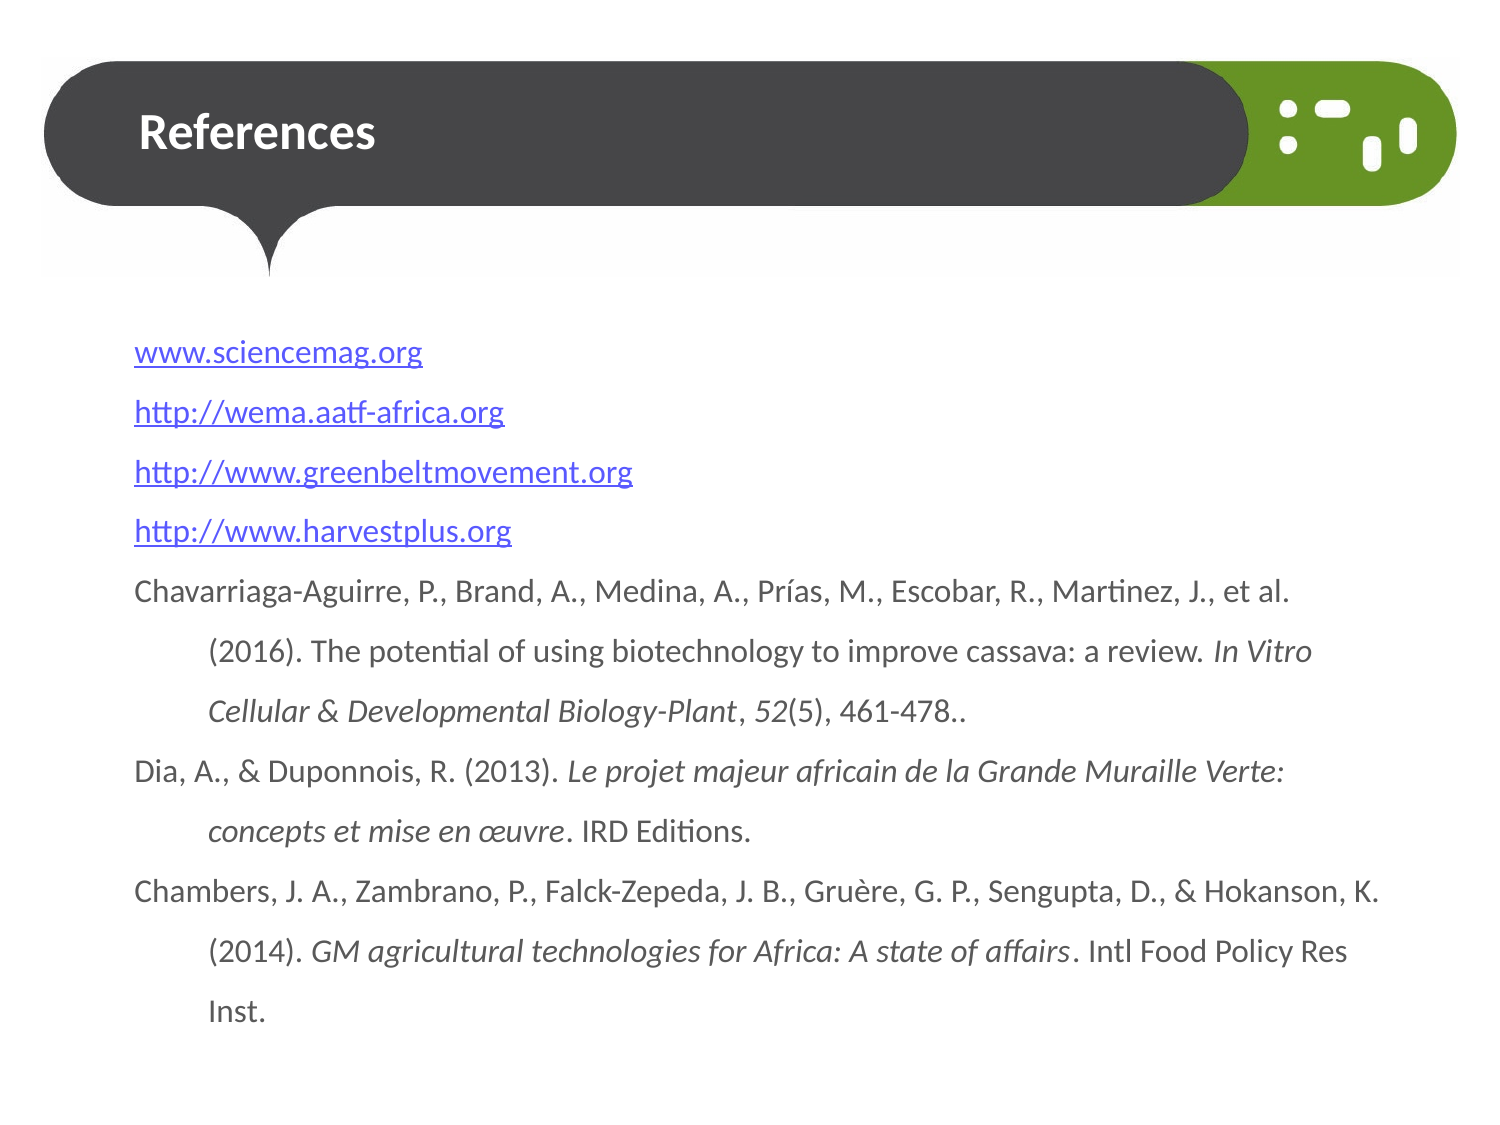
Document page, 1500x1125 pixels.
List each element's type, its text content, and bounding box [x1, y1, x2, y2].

title References [123, 90, 1199, 173]
list www.sciencemag.org http://wema.aatf-africa.org http://www.greenbeltmovement.org http://www.harvestplus.org Chavarriaga-Aguirre, P., Brand, A., Medina, A., Prías, M., Escobar, R., Martinez, J., et al. (2016). The potential of using biotechnology to improve cassava: a review. In Vitro Cellular & Developmental Biology-Plant, 52(5), 461-478.. Dia, A., & Duponnois, R. (2013). Le projet majeur africain de la Grande Muraille Verte: concepts et mise en œuvre. IRD Editions. Chambers, J. A., Zambrano, P., Falck-Zepeda, J. B., Gruère, G. P., Sengupta, D., & Hokanson, K. (2014). GM agricultural technologies for Africa: A state of affairs. Intl Food Policy Res Inst. [119, 302, 1400, 1071]
picture [41, 57, 1460, 277]
